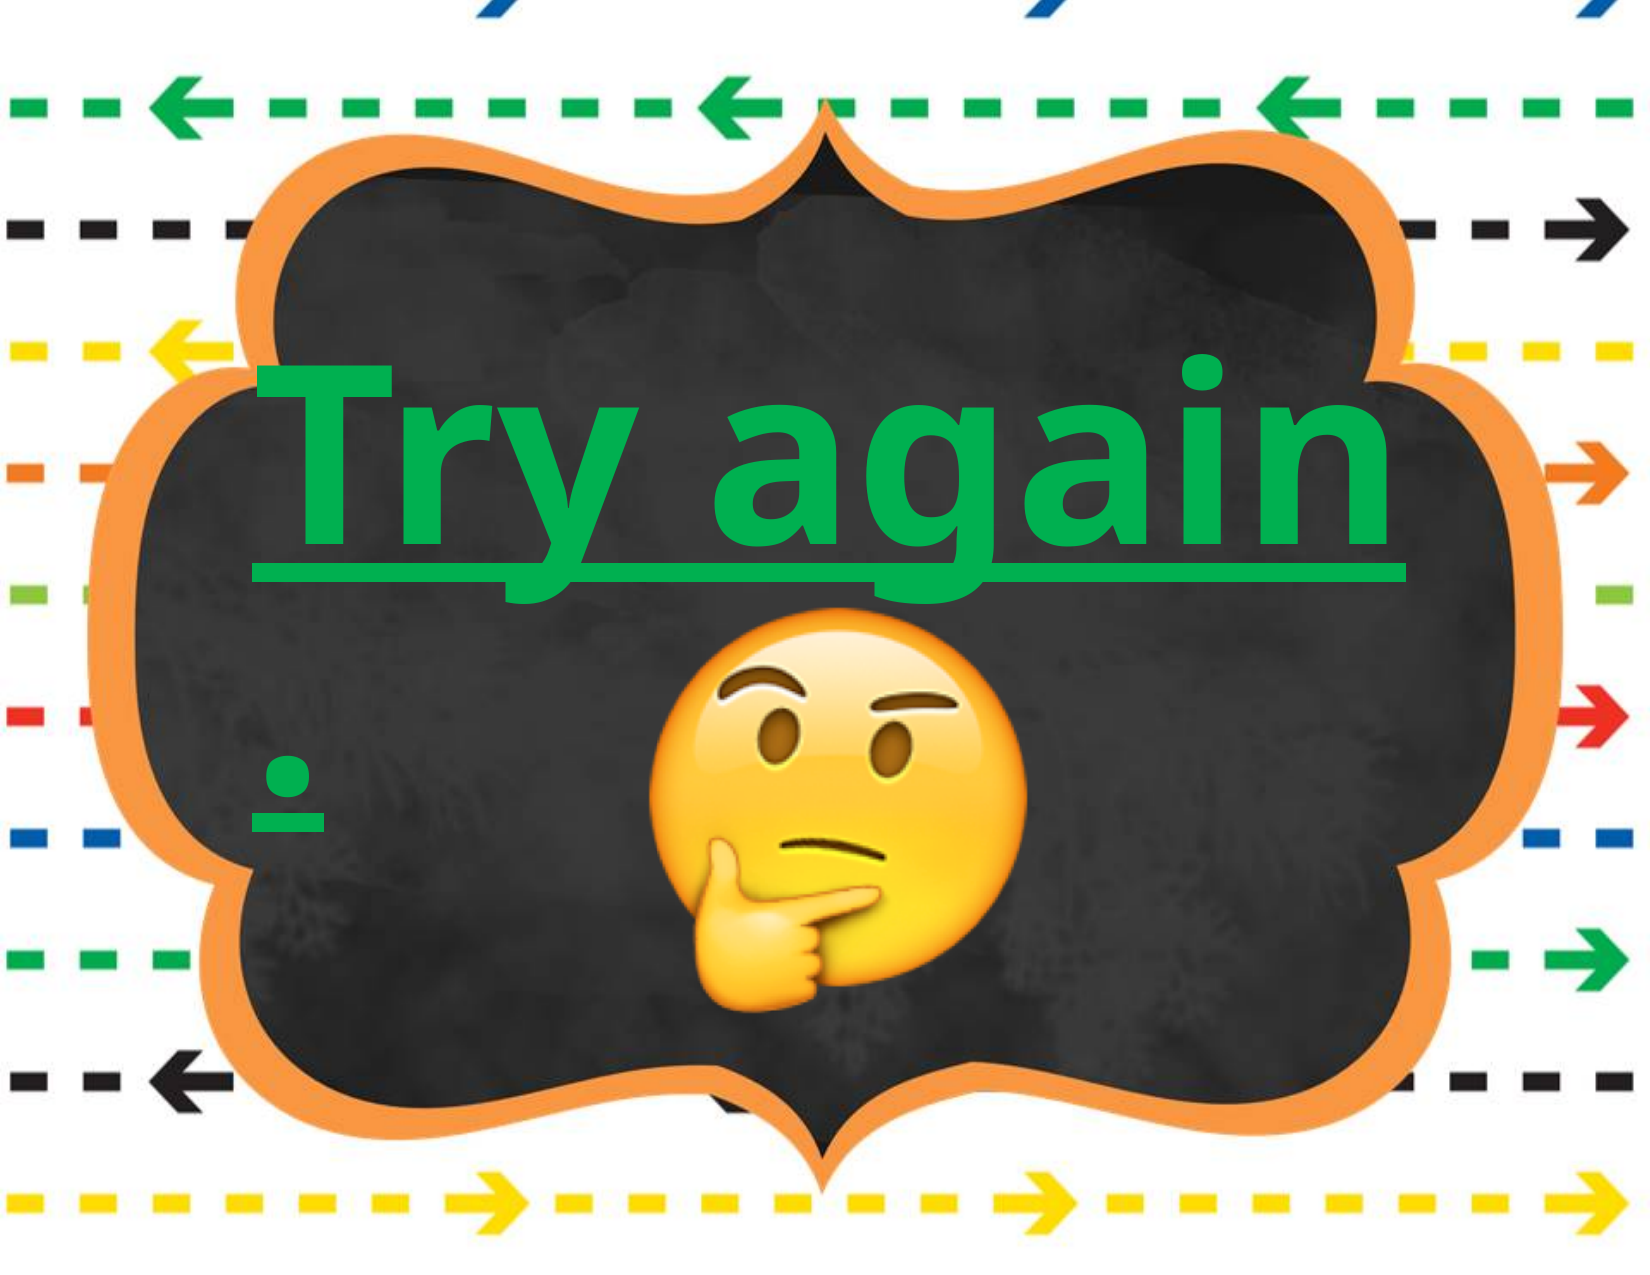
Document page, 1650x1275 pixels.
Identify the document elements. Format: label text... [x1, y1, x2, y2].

picture [0, 0, 1650, 1275]
text_box Try again. [237, 287, 1438, 943]
